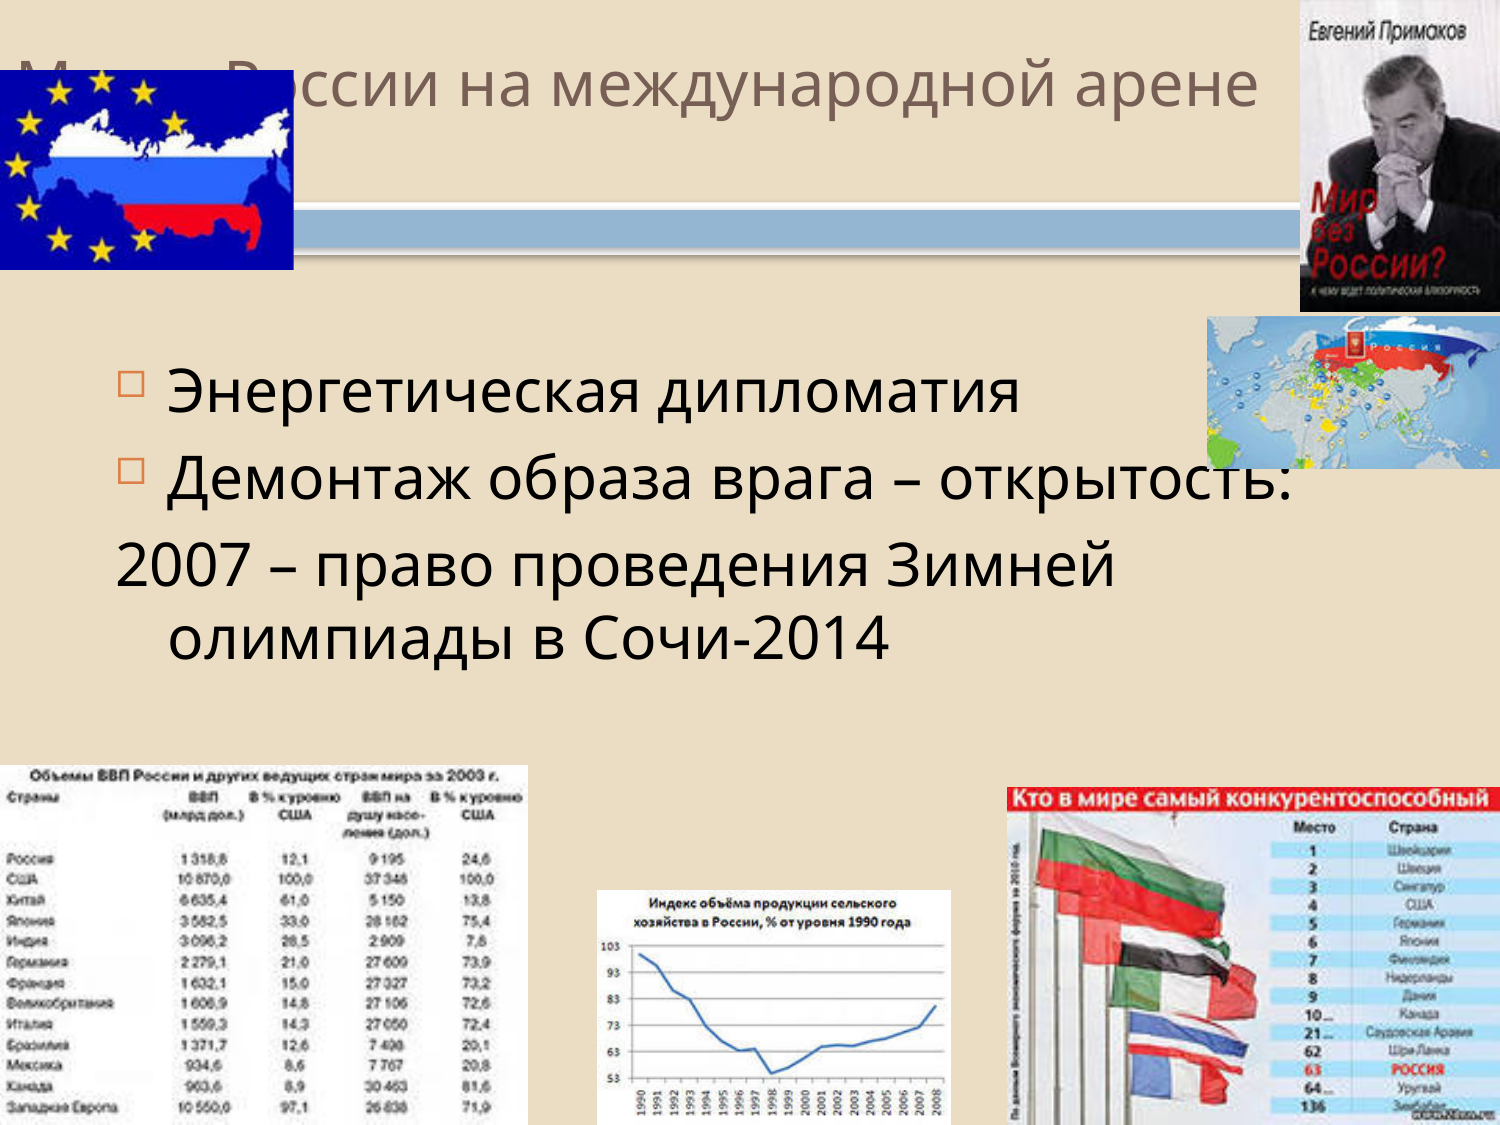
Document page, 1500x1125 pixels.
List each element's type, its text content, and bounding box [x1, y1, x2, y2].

picture [1300, 0, 1500, 312]
picture [1206, 316, 1500, 469]
title Место России на международной арене [0, 0, 1278, 163]
picture [597, 890, 951, 1125]
list Энергетическая дипломатия Демонтаж образа врага – открытость: 2007 – право проведения Зимней олимпиады в Сочи-2014 [100, 257, 1313, 1000]
picture [0, 70, 294, 270]
picture [1007, 787, 1500, 1125]
picture [0, 765, 528, 1125]
